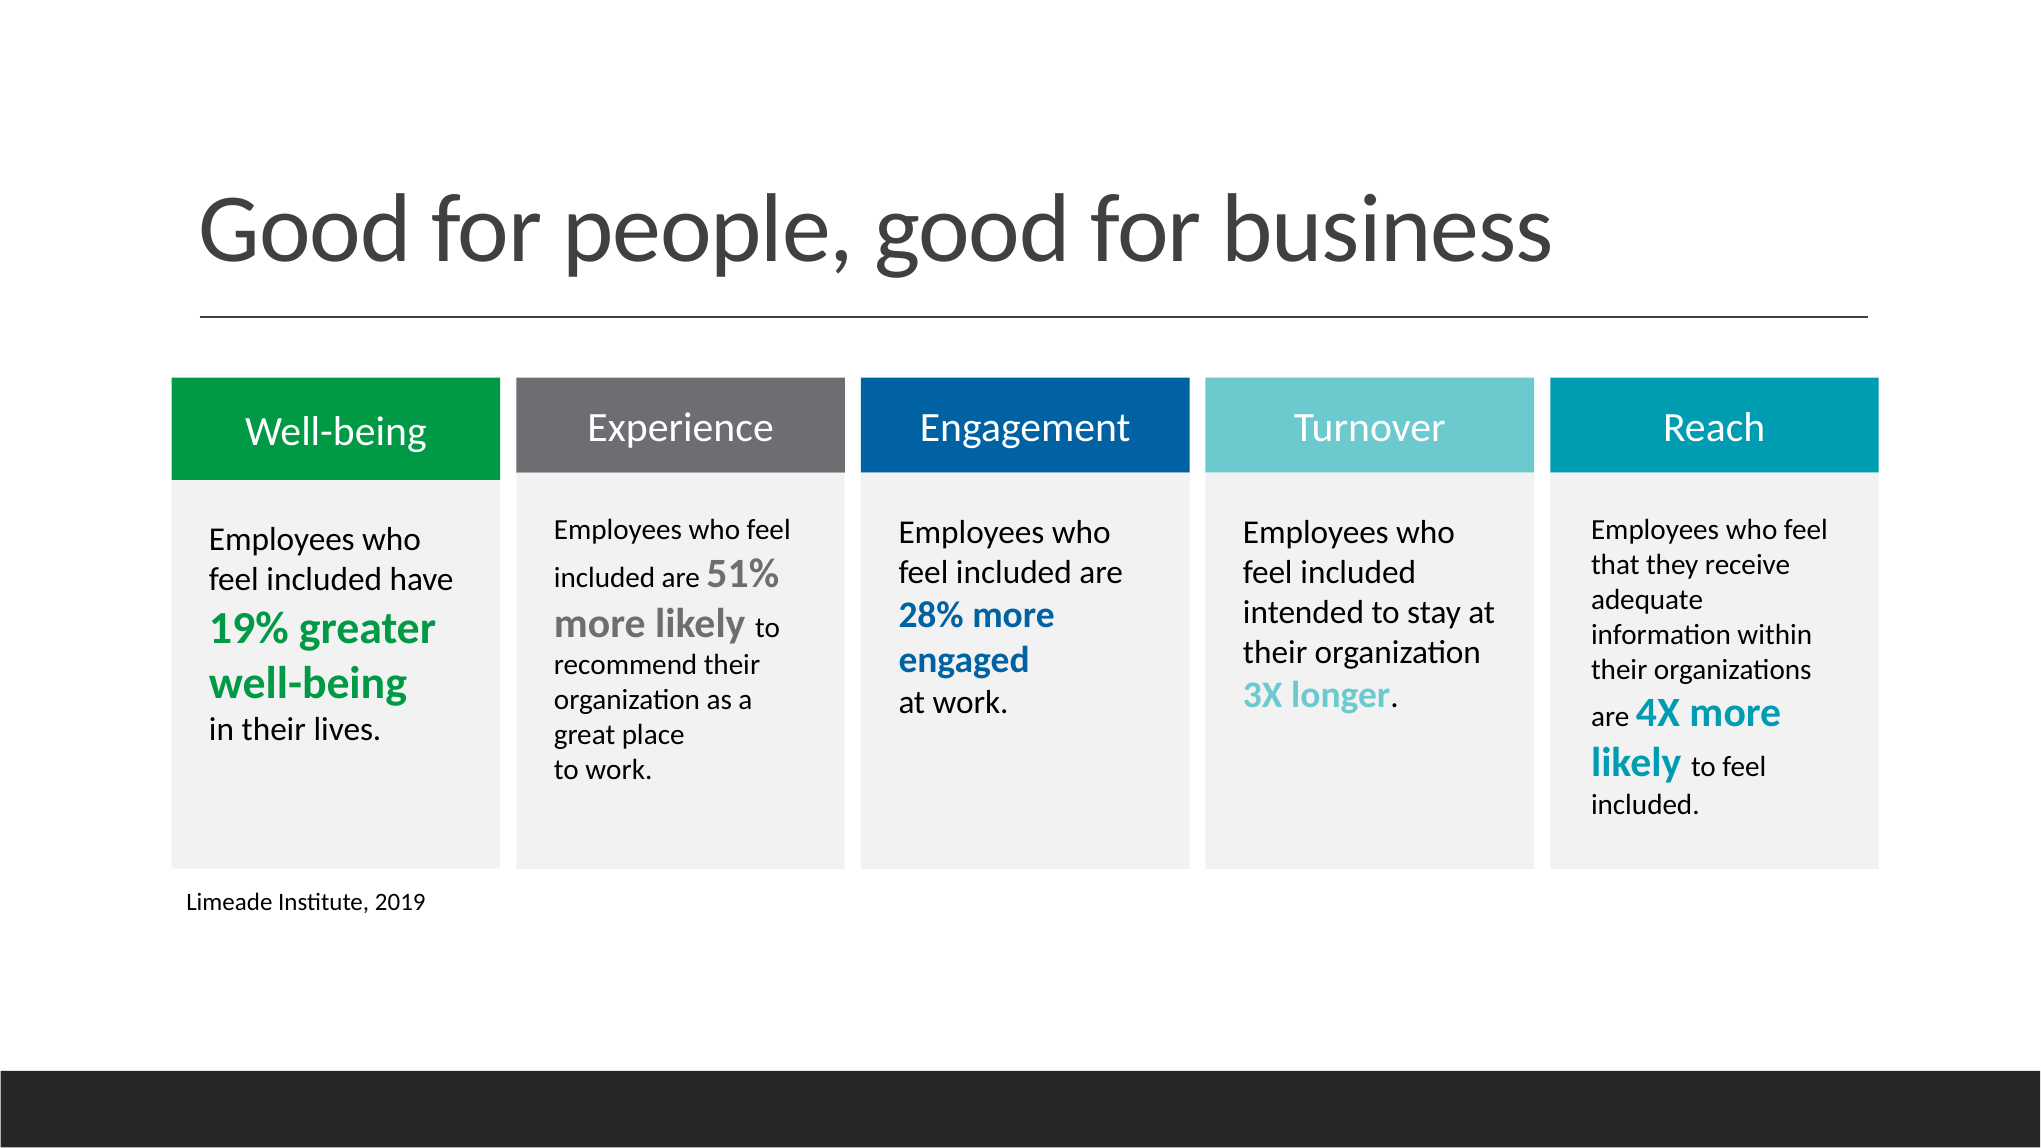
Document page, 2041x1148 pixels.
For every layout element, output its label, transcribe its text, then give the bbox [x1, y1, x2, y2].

text_box Limeade Institute, 2019 [171, 878, 655, 923]
title Good for people, good for business [183, 47, 1867, 291]
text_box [171, 377, 1880, 870]
